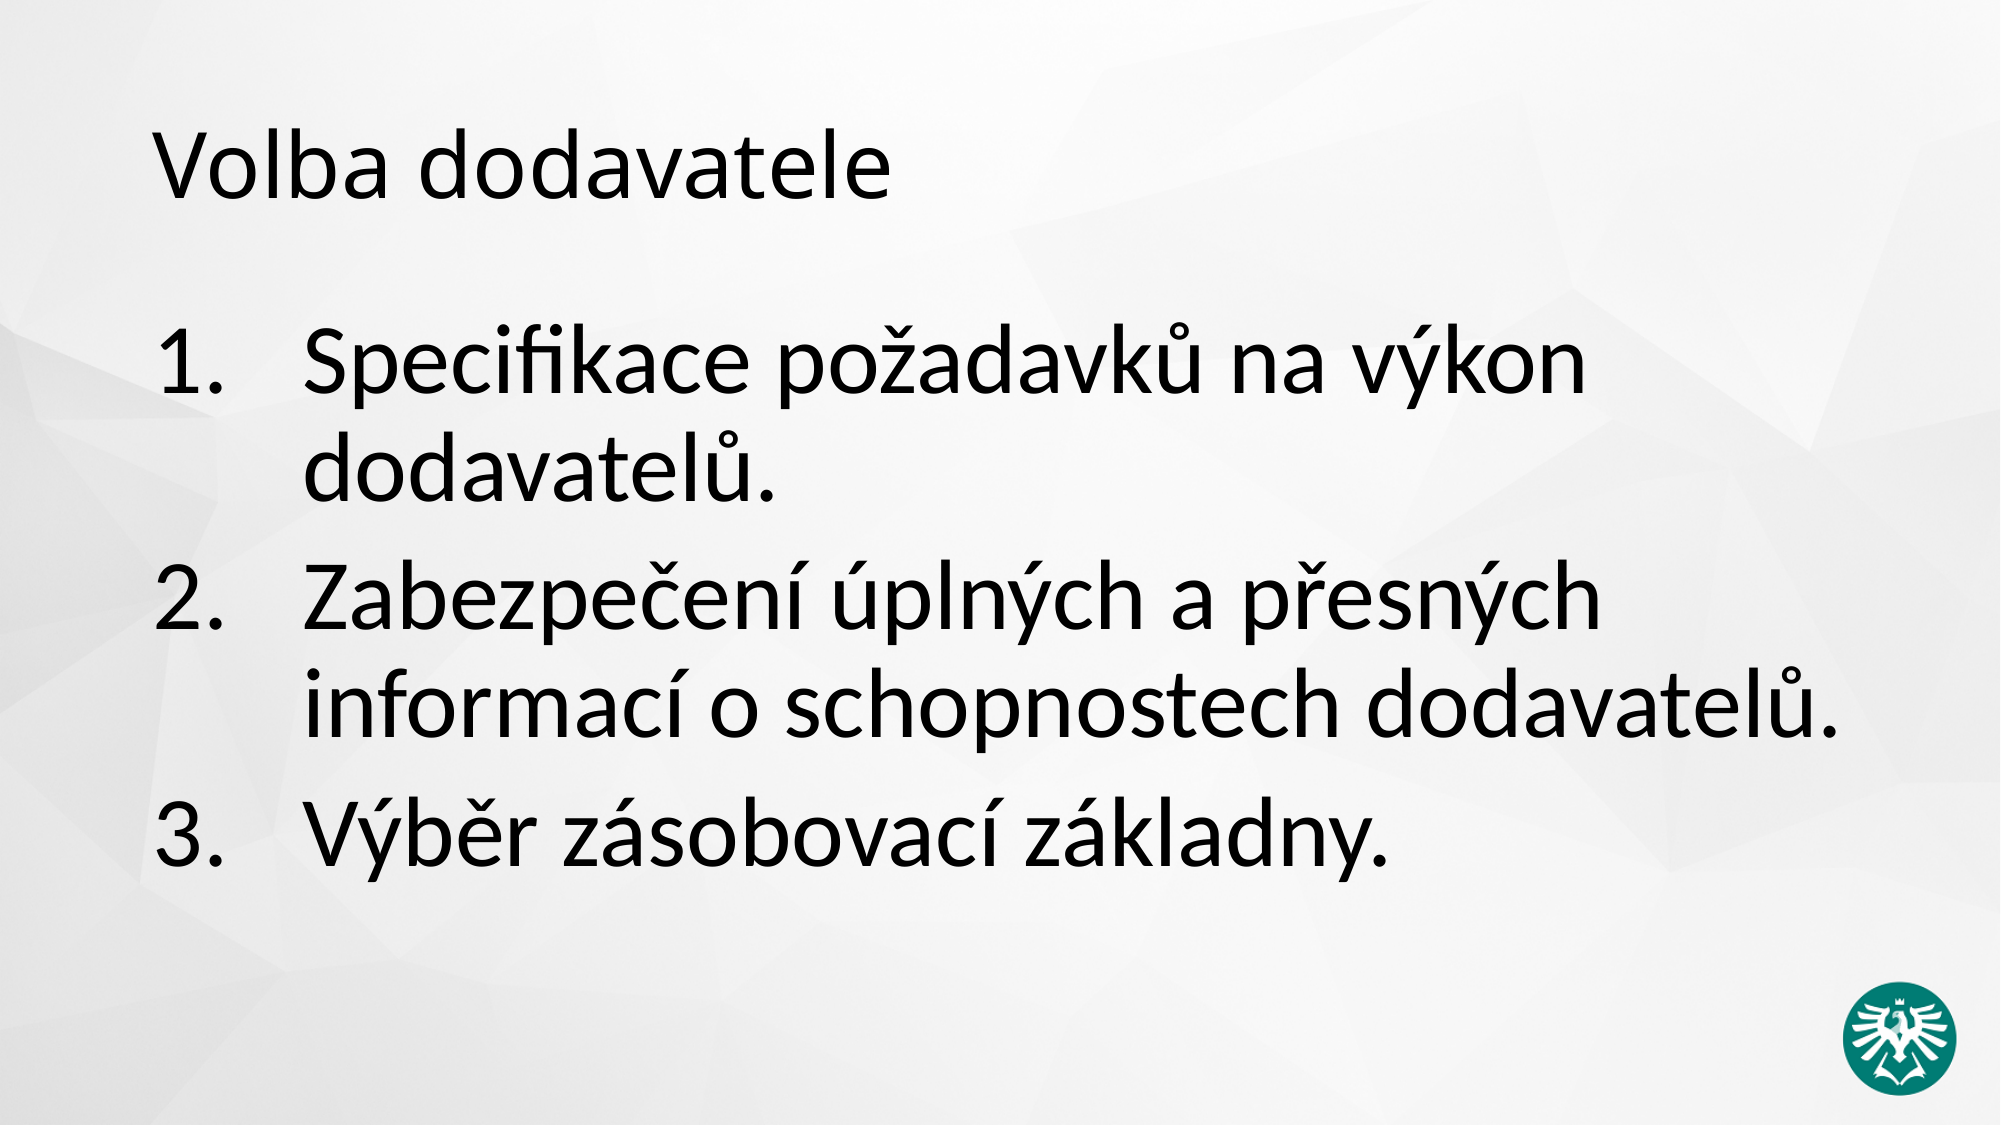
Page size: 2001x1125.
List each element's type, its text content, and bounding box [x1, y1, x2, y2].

title Volba dodavatele [137, 59, 1863, 278]
list Specifikace požadavků na výkon dodavatelů. Zabezpečení úplných a přesných informací o schopnostech dodavatelů. Výběr zásobovací základny. [137, 299, 1863, 1014]
picture [0, 0, 2001, 1125]
